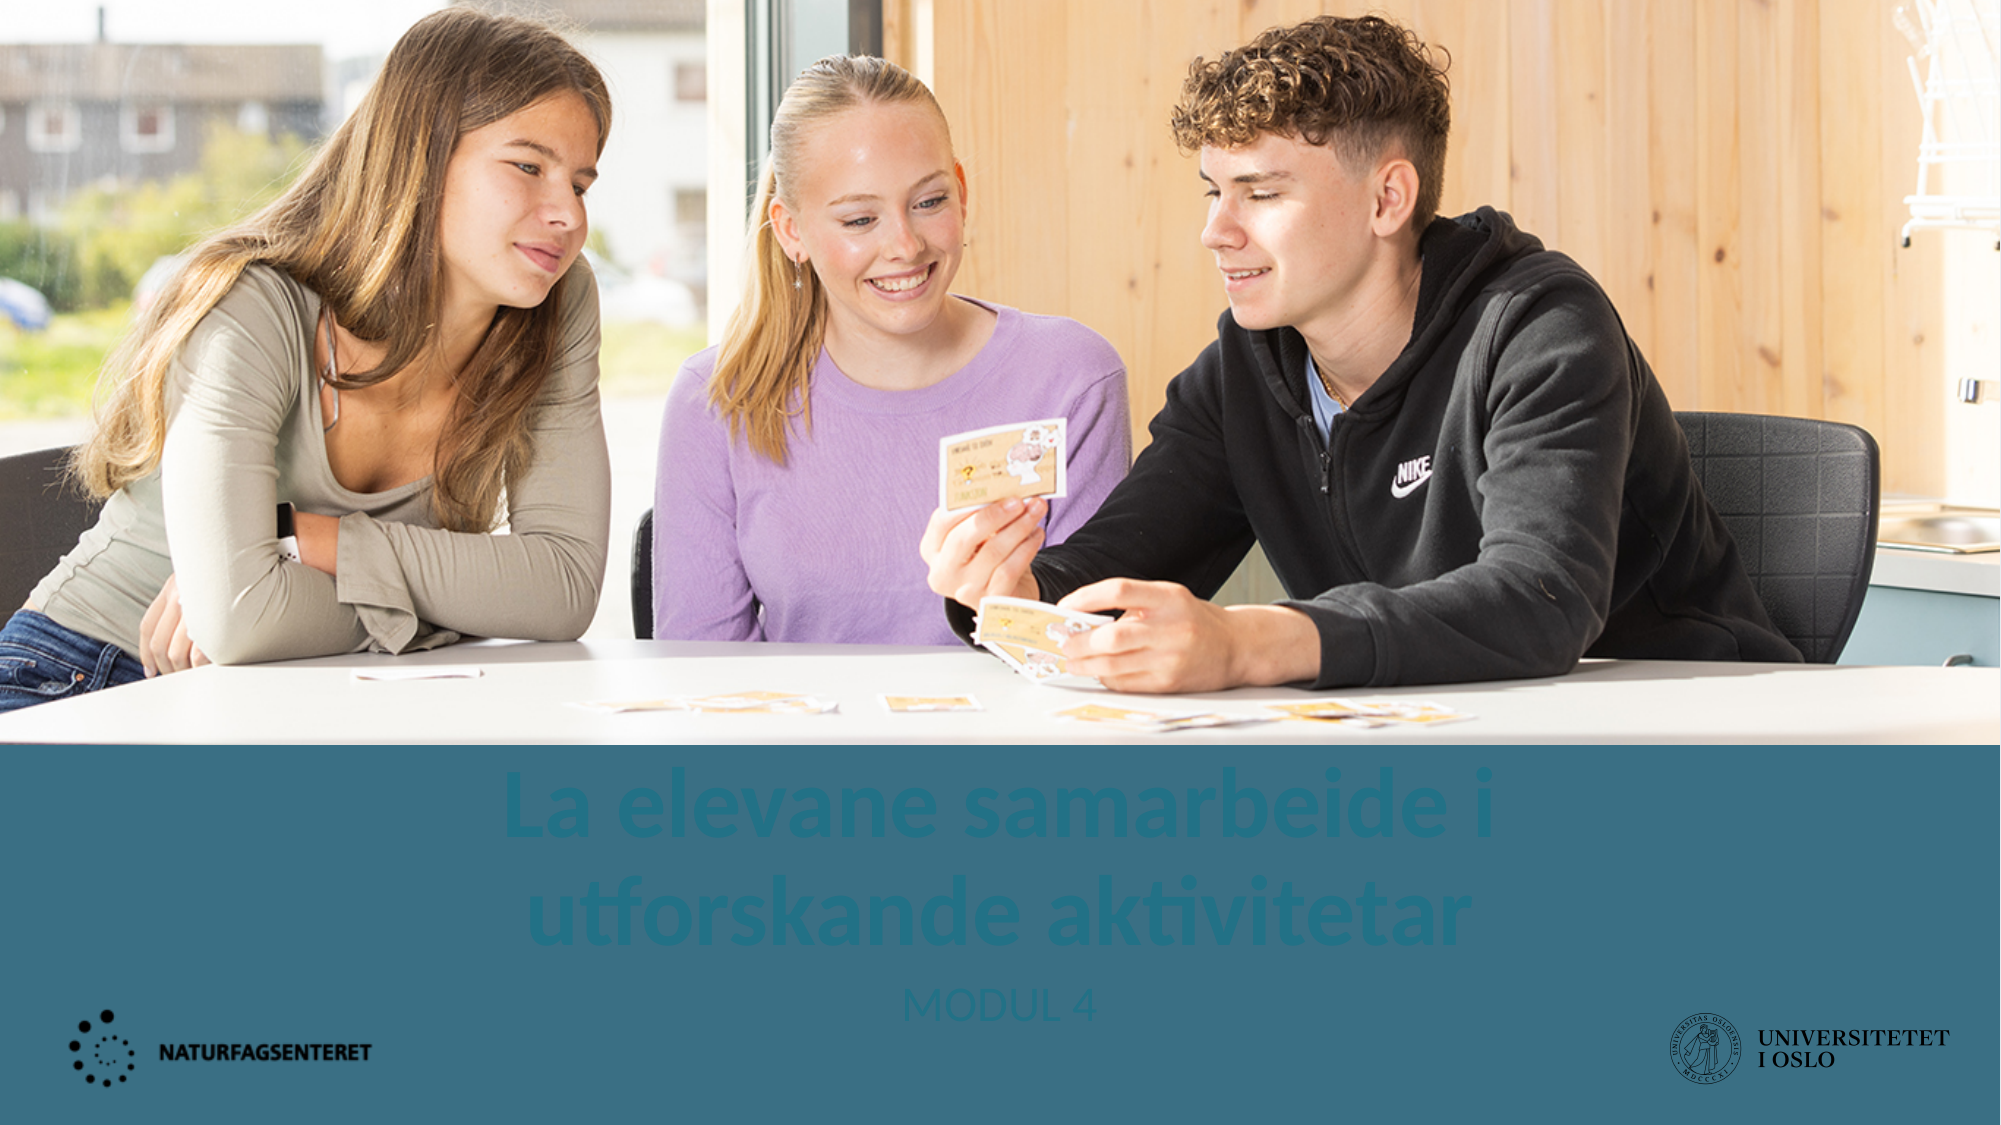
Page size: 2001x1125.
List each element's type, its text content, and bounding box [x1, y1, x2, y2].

picture [0, 0, 2001, 1125]
title La elevane samarbeide i utforskande aktivitetar [249, 582, 1750, 970]
subtitle MODUL 4 [249, 970, 1750, 1103]
